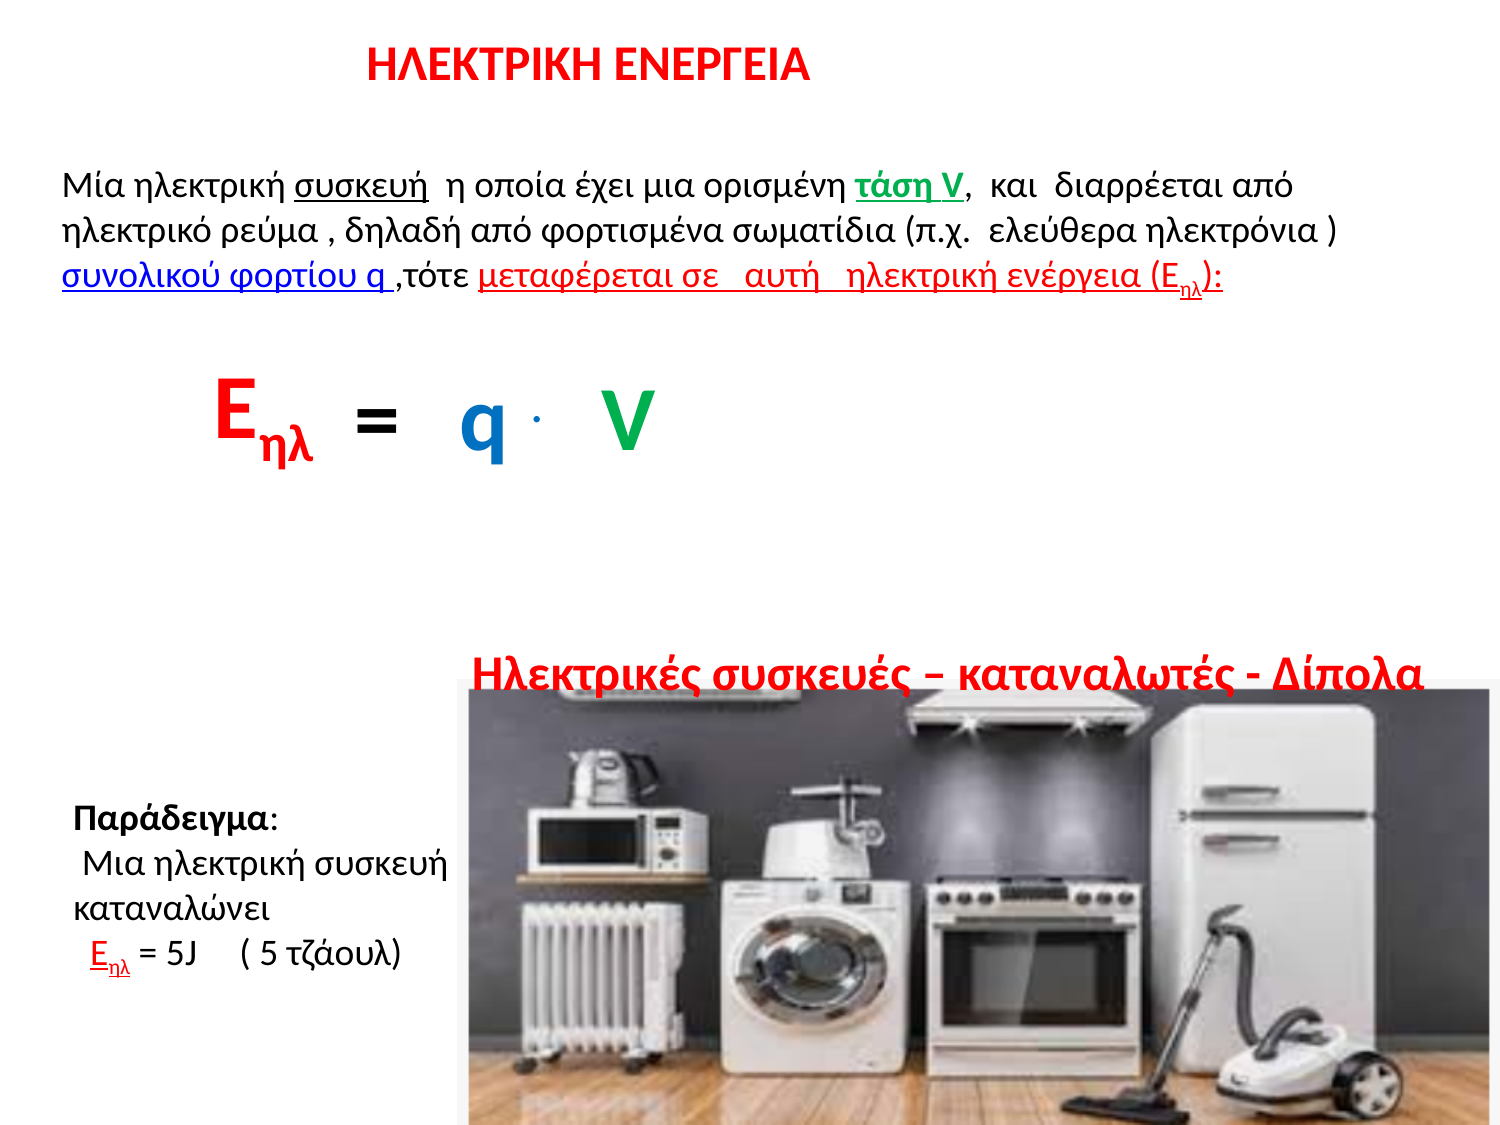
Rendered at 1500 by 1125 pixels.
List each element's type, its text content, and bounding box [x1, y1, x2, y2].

text_box = [387, 351, 416, 477]
text_box Μία ηλεκτρική συσκευή η οποία έχει μια ορισμένη τάση V, και διαρρέεται από ηλεκτρικό ρεύμα , δηλαδή από φορτισμένα σωματίδια (π.χ. ελεύθερα ηλεκτρόνια ) συνολικού φορτίου q ,τότε μεταφέρεται σε αυτή ηλεκτρική ενέργεια (Εηλ): [46, 152, 1372, 354]
text_box Εηλ [199, 339, 387, 480]
text_box Ηλεκτρικές συσκευές – καταναλωτές - Δίπολα [457, 632, 1500, 679]
text_box q . [445, 351, 586, 477]
text_box ΗΛΕΚΤΡΙΚΗ ΕΝΕΡΓΕΙΑ [351, 23, 1008, 99]
text_box Παράδειγμα: Μια ηλεκτρική συσκευή καταναλώνει Εηλ = 5J ( 5 τζάουλ) [58, 785, 451, 986]
text_box V [586, 351, 671, 477]
picture [456, 679, 1500, 1125]
